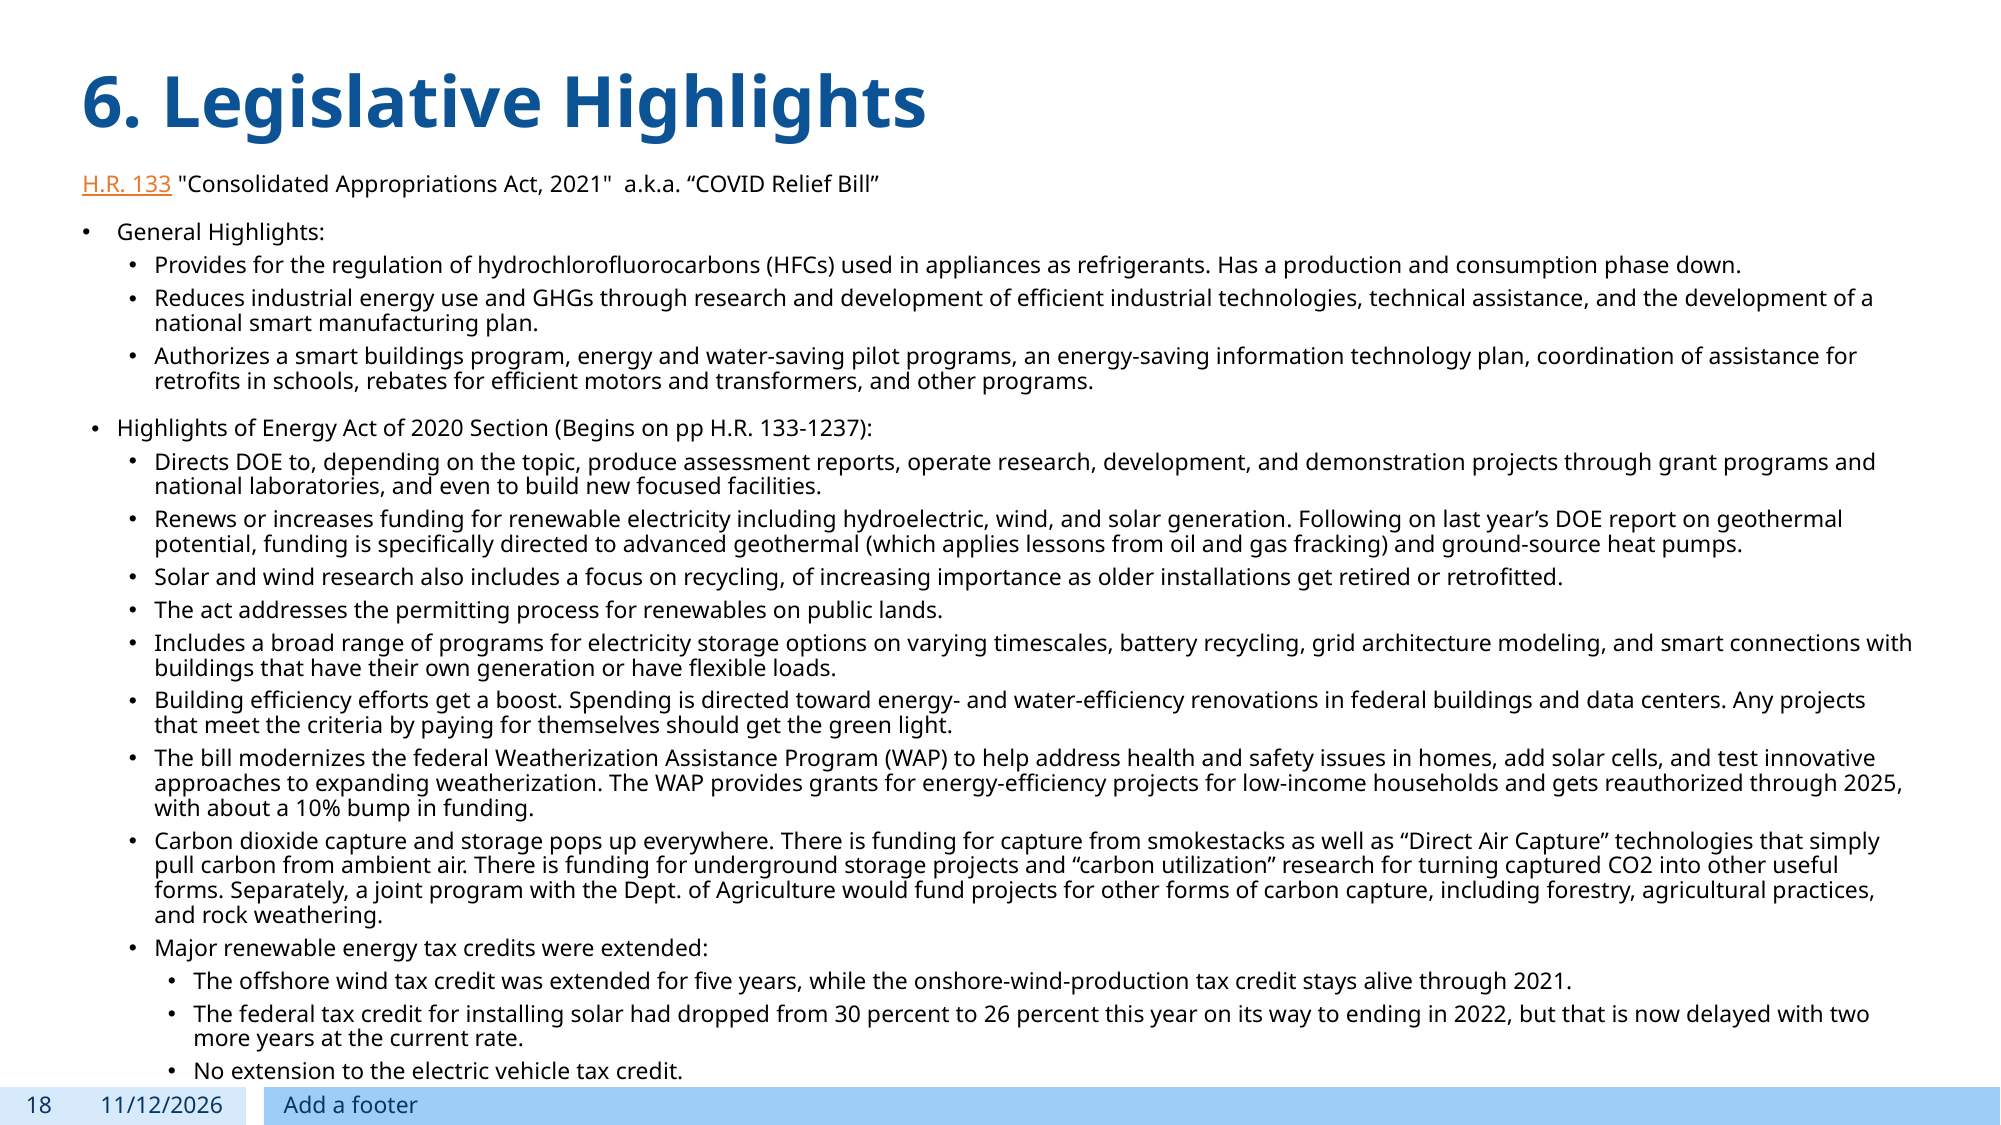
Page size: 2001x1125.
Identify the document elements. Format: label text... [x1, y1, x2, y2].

text_box 6. Legislative Highlights [67, 45, 1933, 149]
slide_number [74, 1087, 239, 1125]
slide_number 18 [0, 1087, 68, 1125]
list H.R. 133 "Consolidated Appropriations Act, 2021" a.k.a. “COVID Relief Bill” General Highlights: Provides for the regulation of hydrochlorofluorocarbons (HFCs) used in appliances as refrigerants. Has a production and consumption phase down. Reduces industrial energy use and GHGs through research and development of efficient industrial technologies, technical assistance, and the development of a national smart manufacturing plan. Authorizes a smart buildings program, energy and water-saving pilot programs, an energy-saving information technology plan, coordination of assistance for retrofits in schools, rebates for efficient motors and transformers, and other programs. Highlights of Energy Act of 2020 Section (Begins on pp H.R. 133-1237): Directs DOE to, depending on the topic, produce assessment reports, operate research, development, and demonstration projects through grant programs and national laboratories, and even to build new focused facilities. Renews or increases funding for renewable electricity including hydroelectric, wind, and solar generation. Following on last year’s DOE report on geothermal potential, funding is specifically directed to advanced geothermal (which applies lessons from oil and gas fracking) and ground-source heat pumps. Solar and wind research also includes a focus on recycling, of increasing importance as older installations get retired or retrofitted. The act addresses the permitting process for renewables on public lands. Includes a broad range of programs for electricity storage options on varying timescales, battery recycling, grid architecture modeling, and smart connections with buildings that have their own generation or have flexible loads. Building efficiency efforts get a boost. Spending is directed toward energy- and water-efficiency renovations in federal buildings and data centers. Any projects that meet the criteria by paying for themselves should get the green light. The bill modernizes the federal Weatherization Assistance Program (WAP) to help address health and safety issues in homes, add solar cells, and test innovative approaches to expanding weatherization. The WAP provides grants for energy-efficiency projects for low-income households and gets reauthorized through 2025, with about a 10% bump in funding. Carbon dioxide capture and storage pops up everywhere. There is funding for capture from smokestacks as well as “Direct Air Capture” technologies that simply pull carbon from ambient air. There is funding for underground storage projects and “carbon utilization” research for turning captured CO2 into other useful forms. Separately, a joint program with the Dept. of Agriculture would fund projects for other forms of carbon capture, including forestry, agricultural practices, and rock weathering. Major renewable energy tax credits were extended: The offshore wind tax credit was extended for five years, while the onshore-wind-production tax credit stays alive through 2021. The federal tax credit for installing solar had dropped from 30 percent to 26 percent this year on its way to ending in 2022, but that is now delayed with two more years at the current rate. No extension to the electric vehicle tax credit. [67, 162, 1933, 1060]
footer Add a footer [268, 1087, 1769, 1125]
